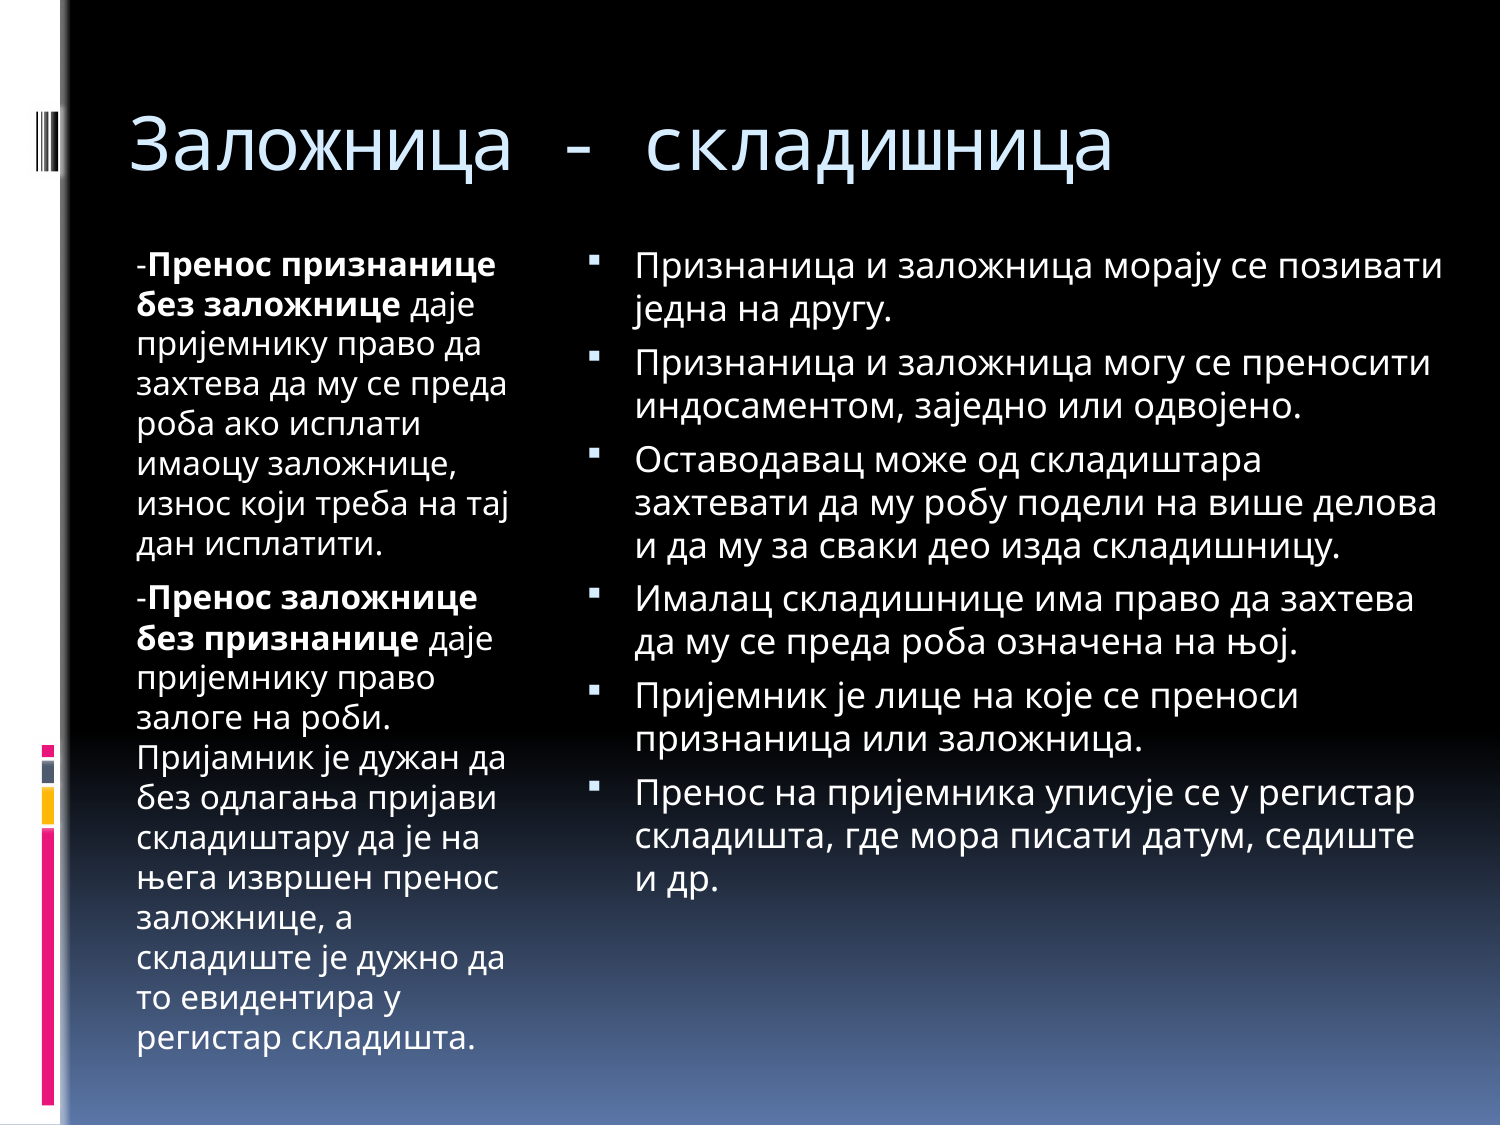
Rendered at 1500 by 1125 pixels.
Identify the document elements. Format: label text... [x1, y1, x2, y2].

list Признаница и заложница морају се позивати једна на другу. Признаница и заложница могу се преносити индосаментом, заједно или одвојено. Оставодавац може од складиштара захтевати да му робу подели на више делова и да му за сваки део изда складишницу. Ималац складишнице има право да захтева да му се преда роба означена на њој. Пријемник је лице на које се преноси признаница или заложница. Пренос на пријемника уписује се у регистар складишта, где мора писати датум, седиште и др. [562, 235, 1463, 986]
list -Пренос признанице без заложнице даје пријемнику право да захтева да му се преда роба ако исплати имаоцу заложнице, износ који треба на тај дан исплатити. -Пренос заложнице без признанице даје пријемнику право залоге на роби. Пријамник је дужан да без одлагања пријави складиштару да је на њега извршен пренос заложнице, а складиште је дужно да то евидентира у регистар складишта. [112, 235, 525, 986]
title Заложница - складишница [112, 44, 1463, 236]
